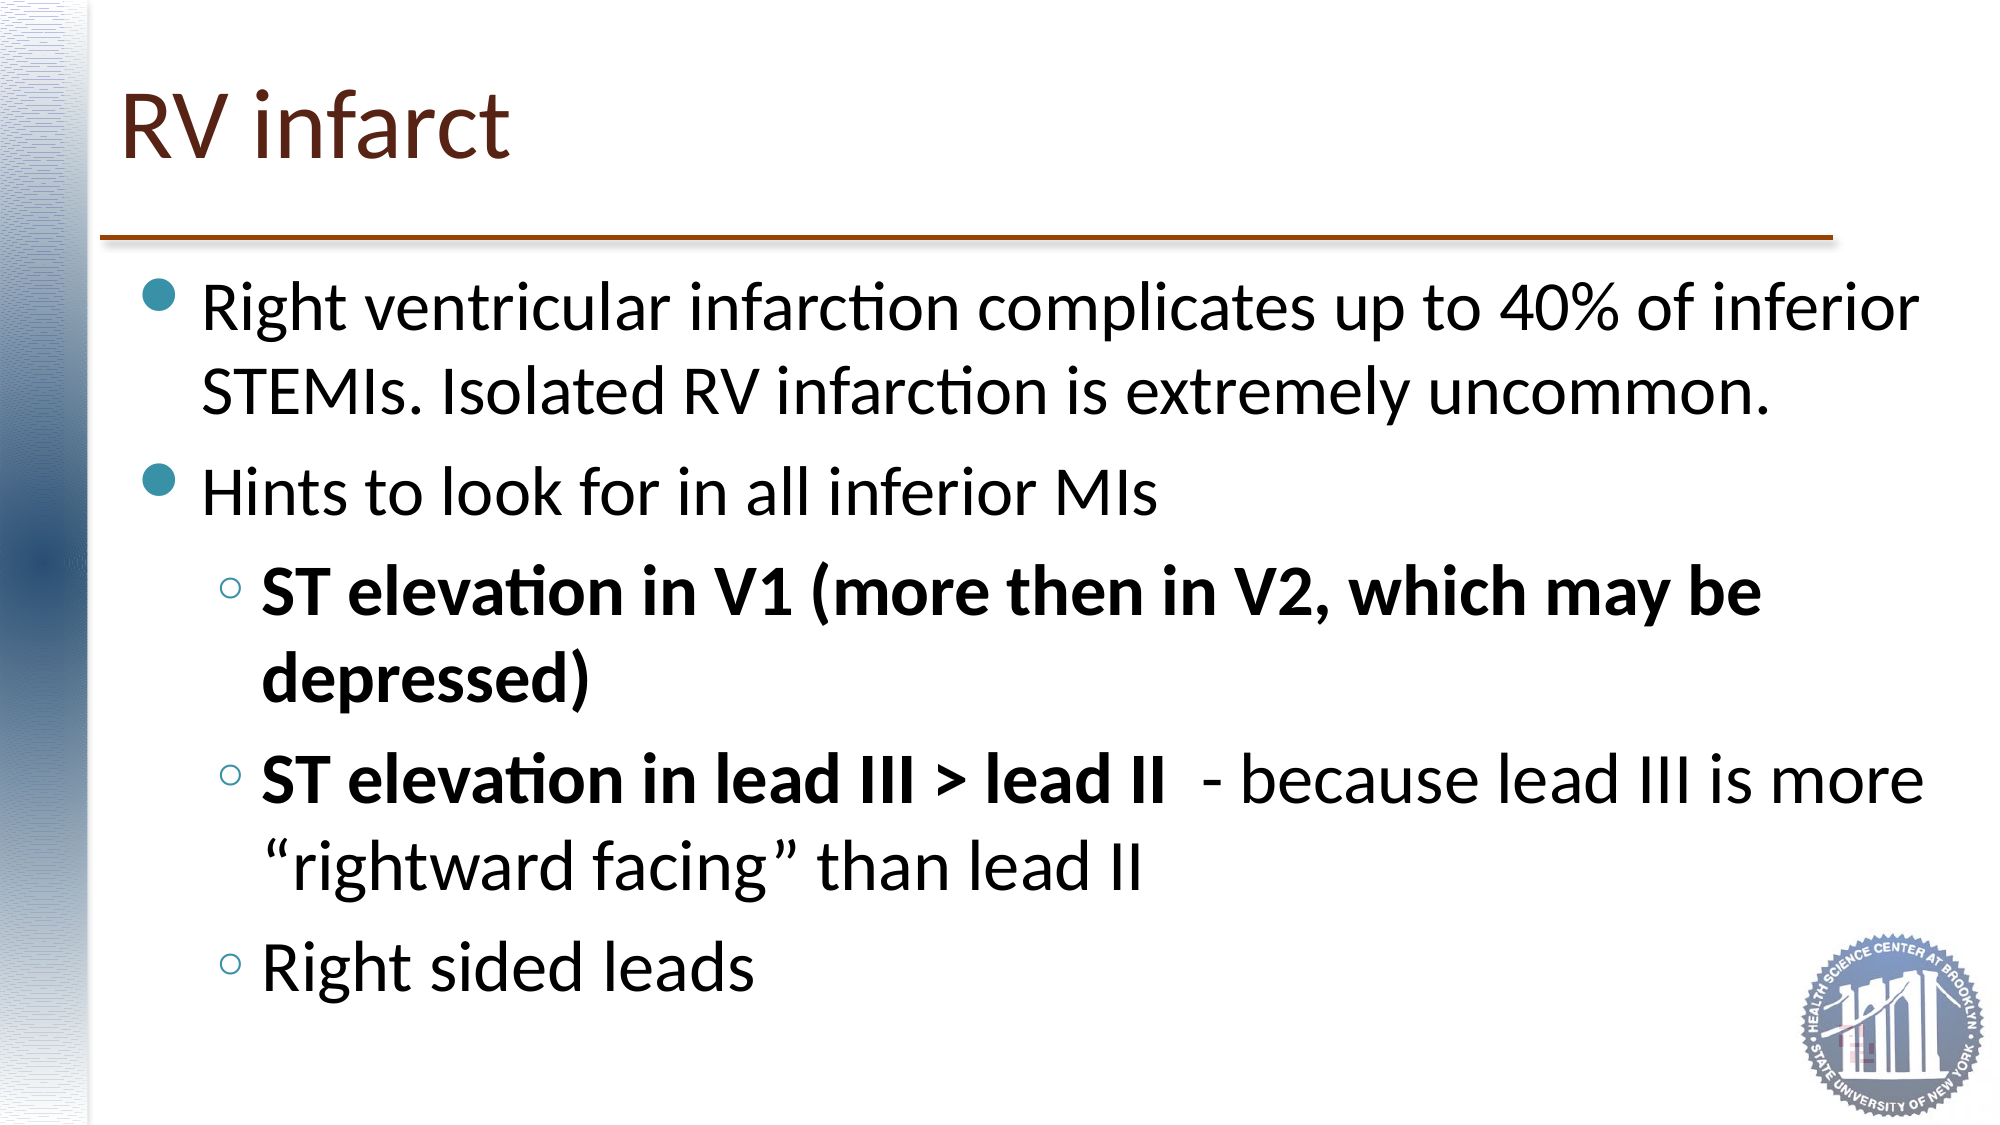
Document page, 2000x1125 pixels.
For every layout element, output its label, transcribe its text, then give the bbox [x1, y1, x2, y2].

list Right ventricular infarction complicates up to 40% of inferior STEMIs. Isolated RV infarction is extremely uncommon. Hints to look for in all inferior MIs ST elevation in V1 (more then in V2, which may be depressed) ST elevation in lead III > lead II - because lead III is more “rightward facing” than lead II Right sided leads [99, 249, 1950, 1025]
title RV infarct [99, 24, 1954, 213]
